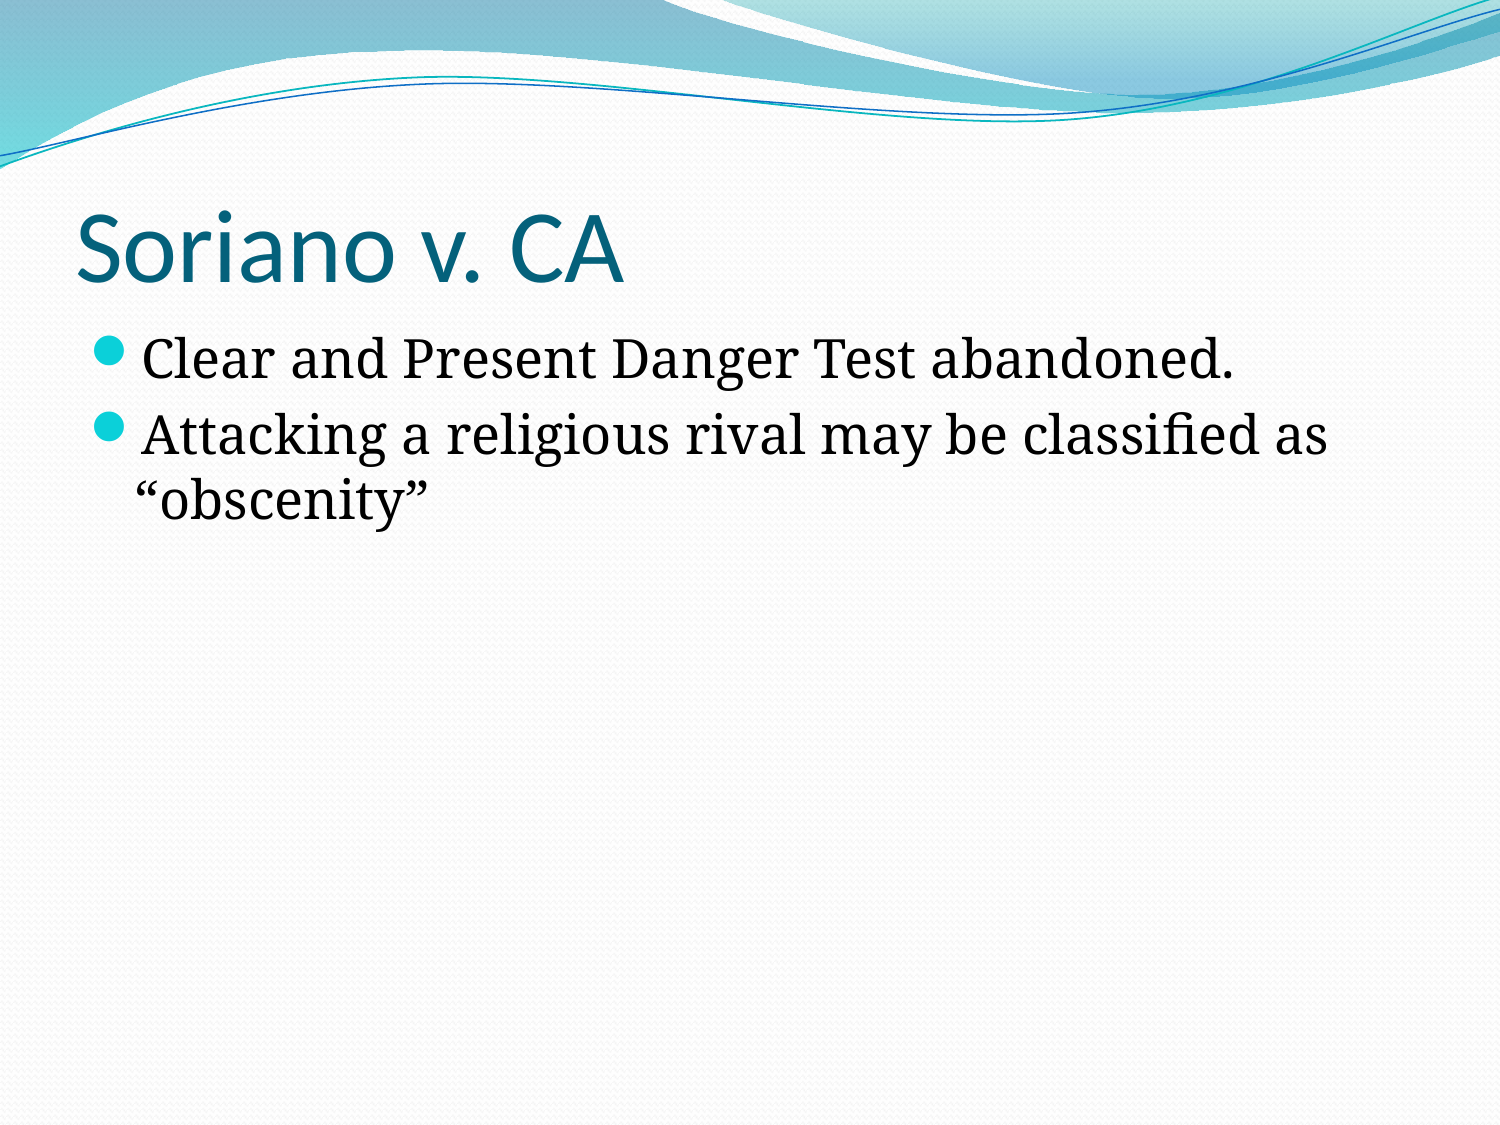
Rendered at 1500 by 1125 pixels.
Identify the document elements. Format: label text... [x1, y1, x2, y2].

list Clear and Present Danger Test abandoned. Attacking a religious rival may be classified as “obscenity” [75, 317, 1425, 1038]
title Soriano v. CA [75, 115, 1425, 303]
